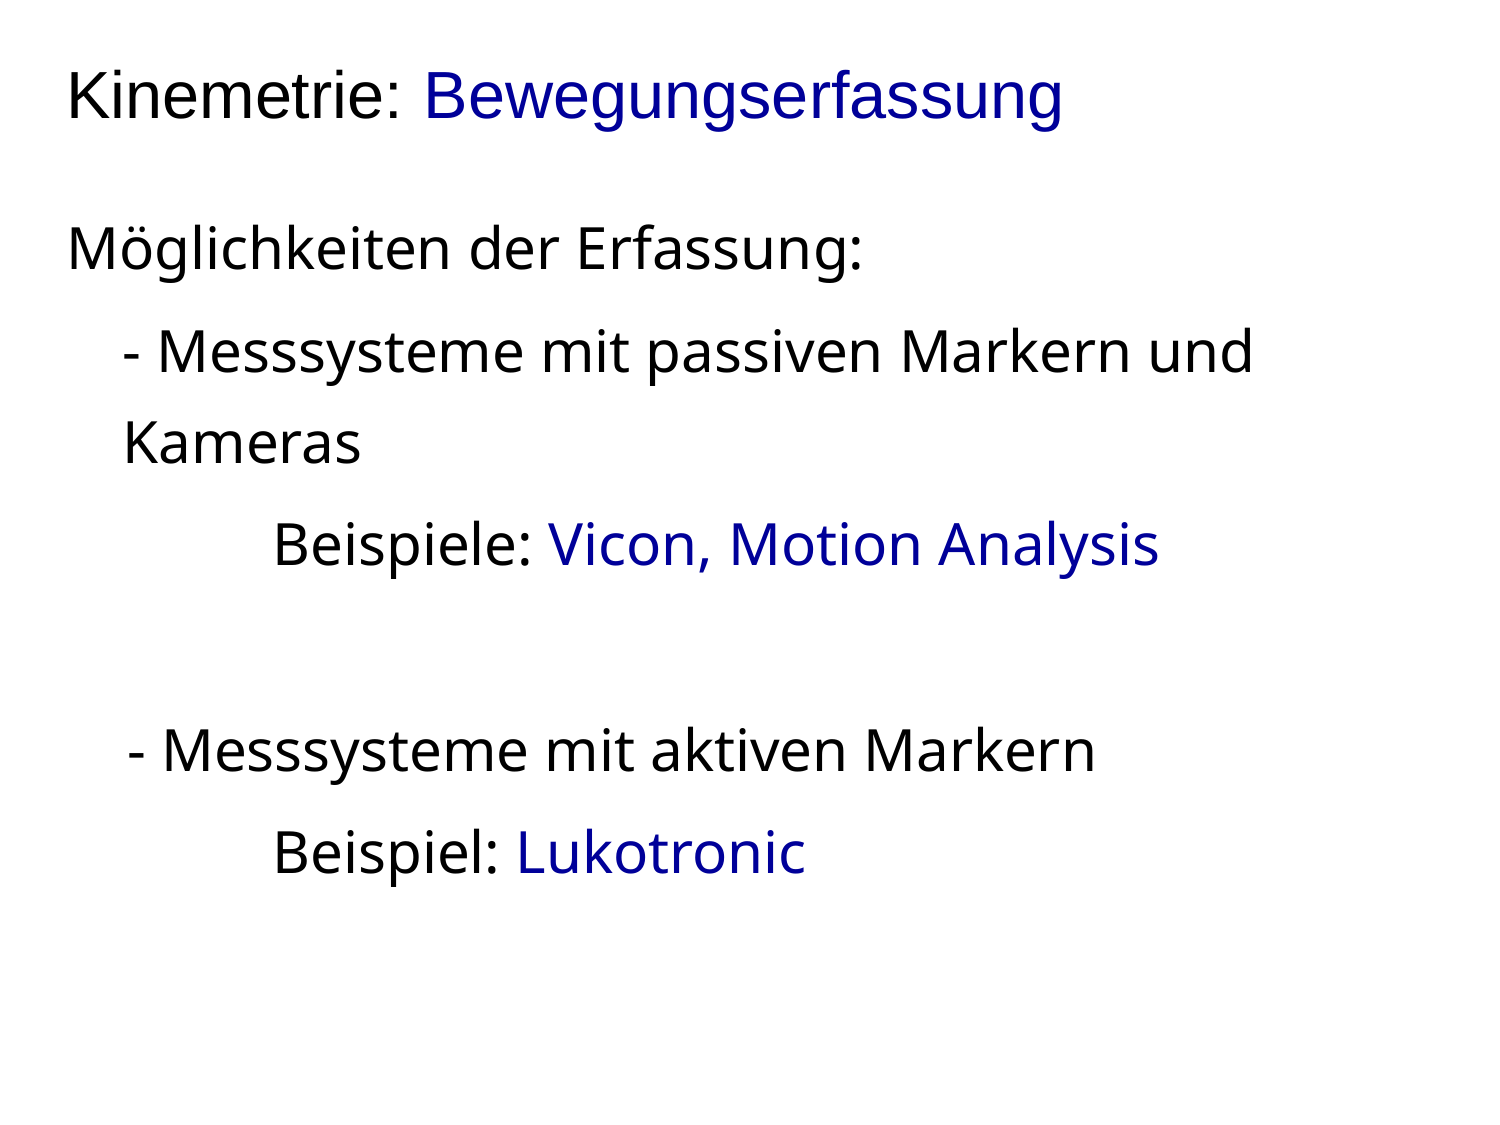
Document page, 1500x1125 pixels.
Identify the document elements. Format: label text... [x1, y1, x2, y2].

list Möglichkeiten der Erfassung: - Messsysteme mit passiven Markern und Kameras Beispiele: Vicon, Motion Analysis - Messsysteme mit aktiven Markern Beispiel: Lukotronic [51, 182, 1466, 965]
title Kinemetrie: Bewegungserfassung [51, 37, 1327, 141]
